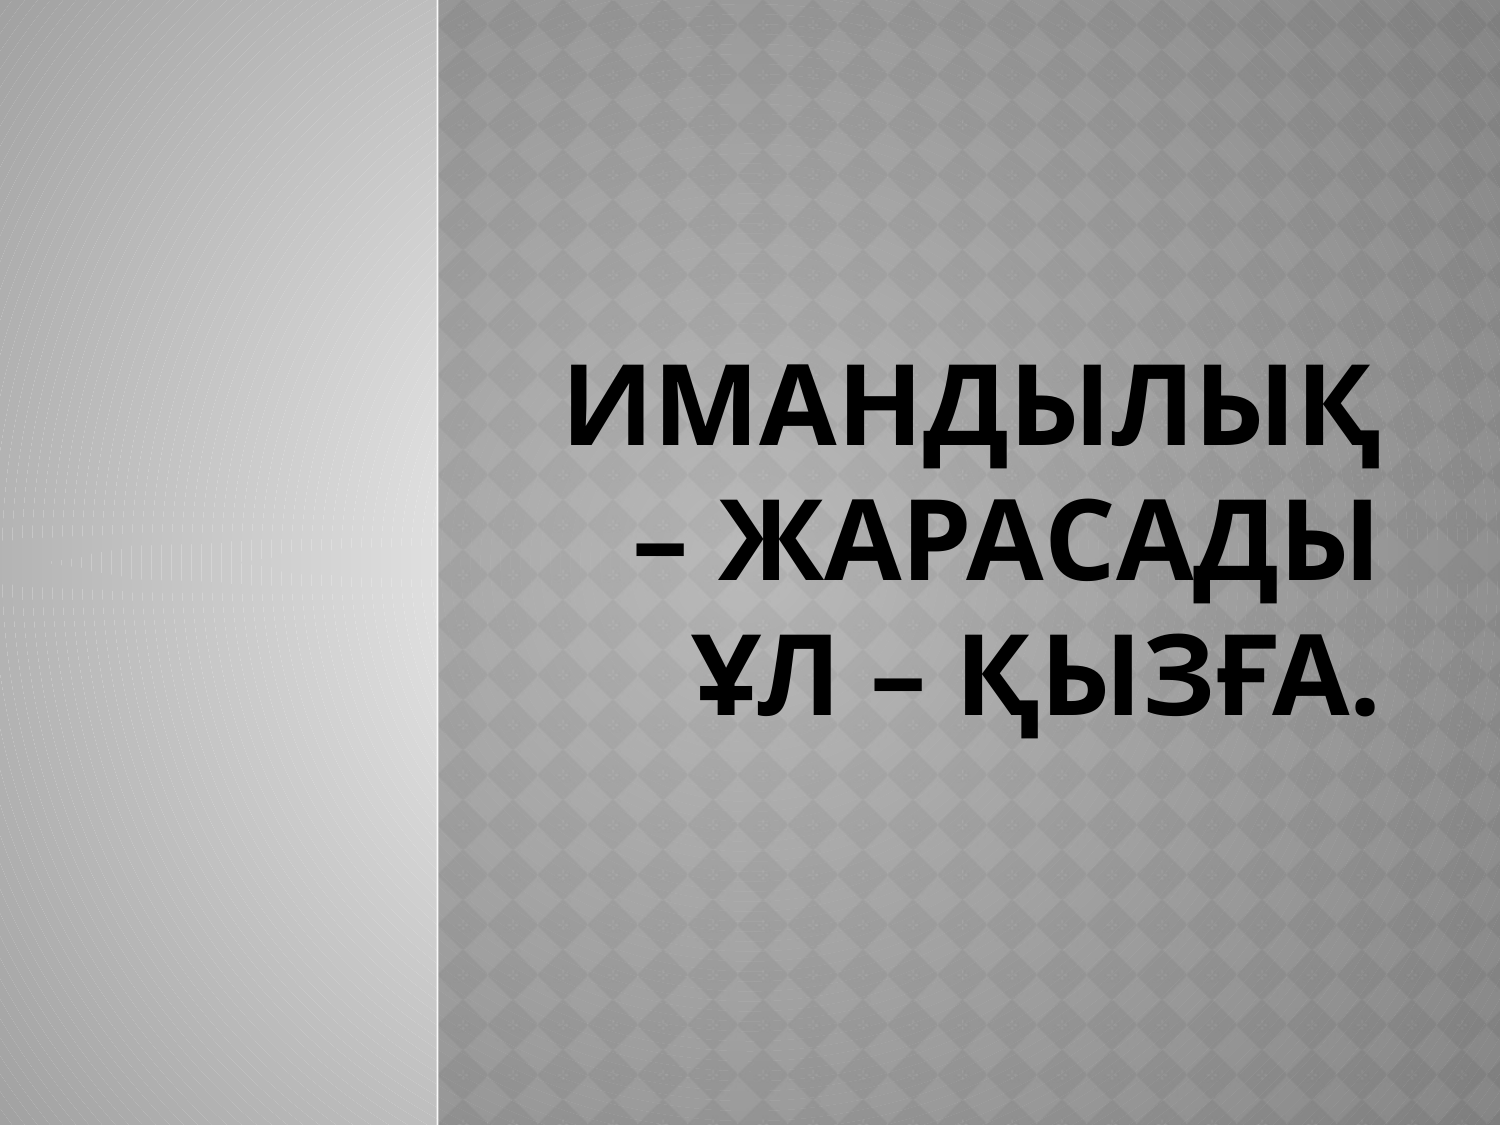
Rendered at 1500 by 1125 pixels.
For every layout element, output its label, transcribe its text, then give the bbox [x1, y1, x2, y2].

title Имандылық – жарасады ұл – қызға. [552, 87, 1390, 739]
